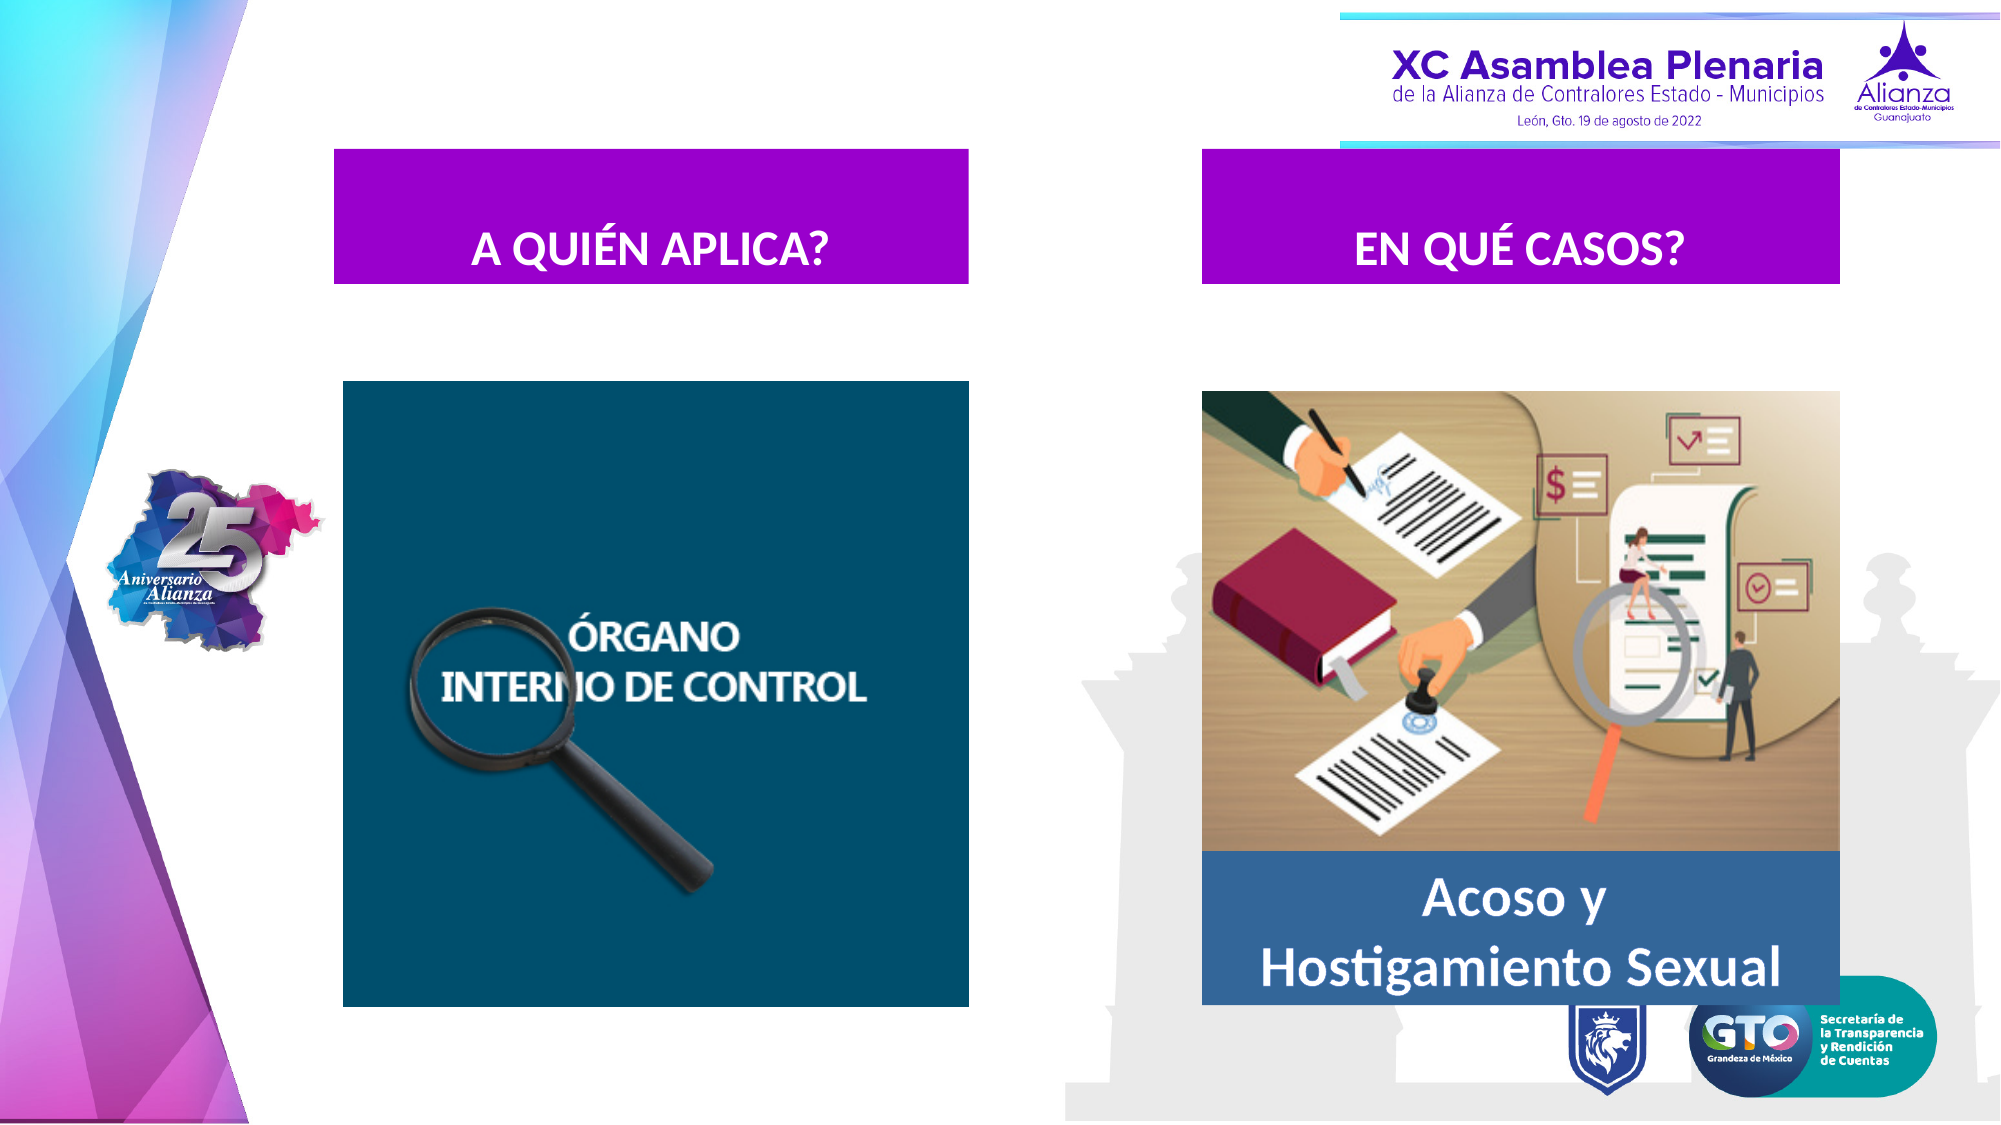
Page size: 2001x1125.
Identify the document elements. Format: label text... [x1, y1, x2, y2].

picture [0, 0, 2001, 1125]
list EN QUÉ CASOS? [1202, 148, 1840, 284]
list A QUIÉN APLICA? [334, 148, 969, 284]
text_box Acoso y Hostigamiento Sexual [1202, 851, 1840, 1006]
